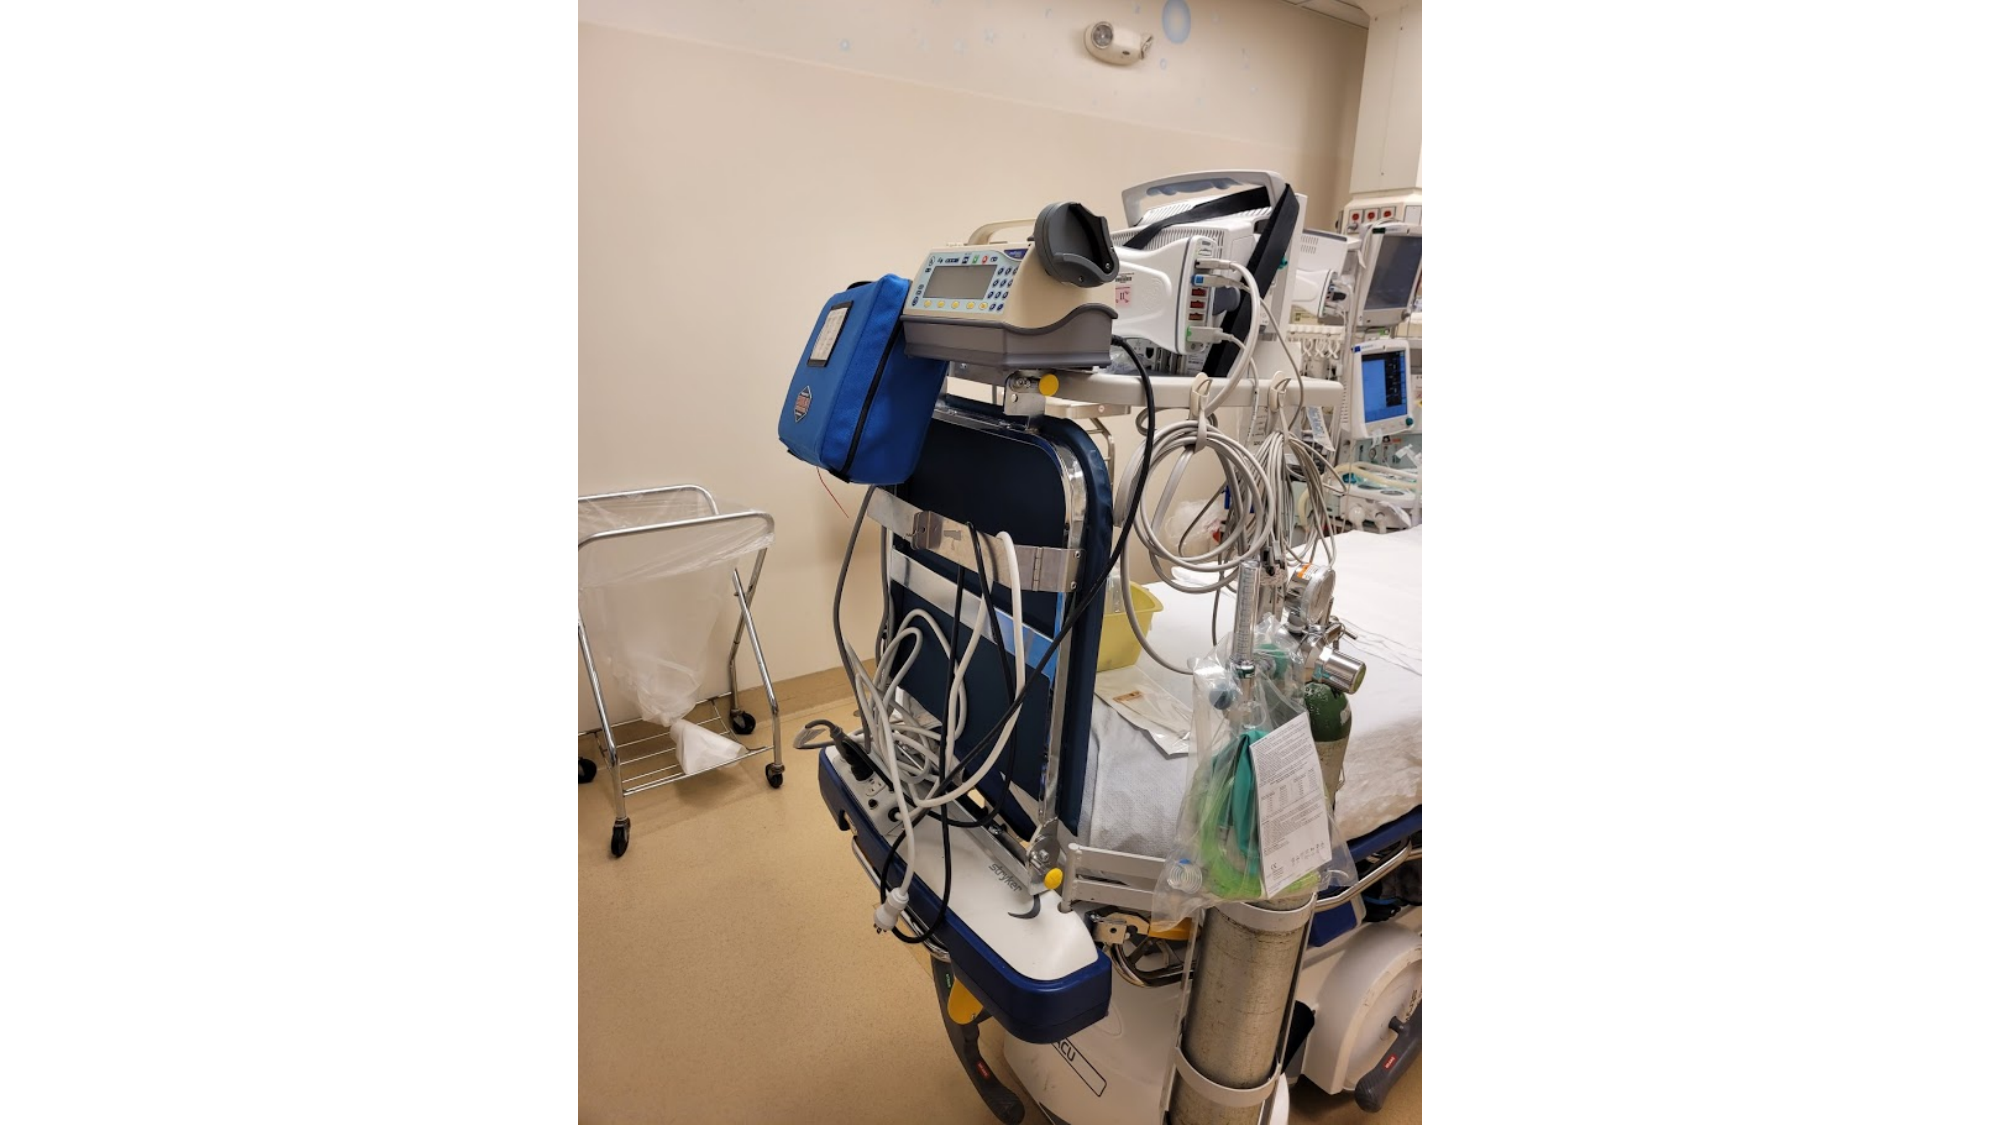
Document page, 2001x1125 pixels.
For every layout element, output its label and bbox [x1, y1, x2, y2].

picture [578, 0, 1422, 1125]
